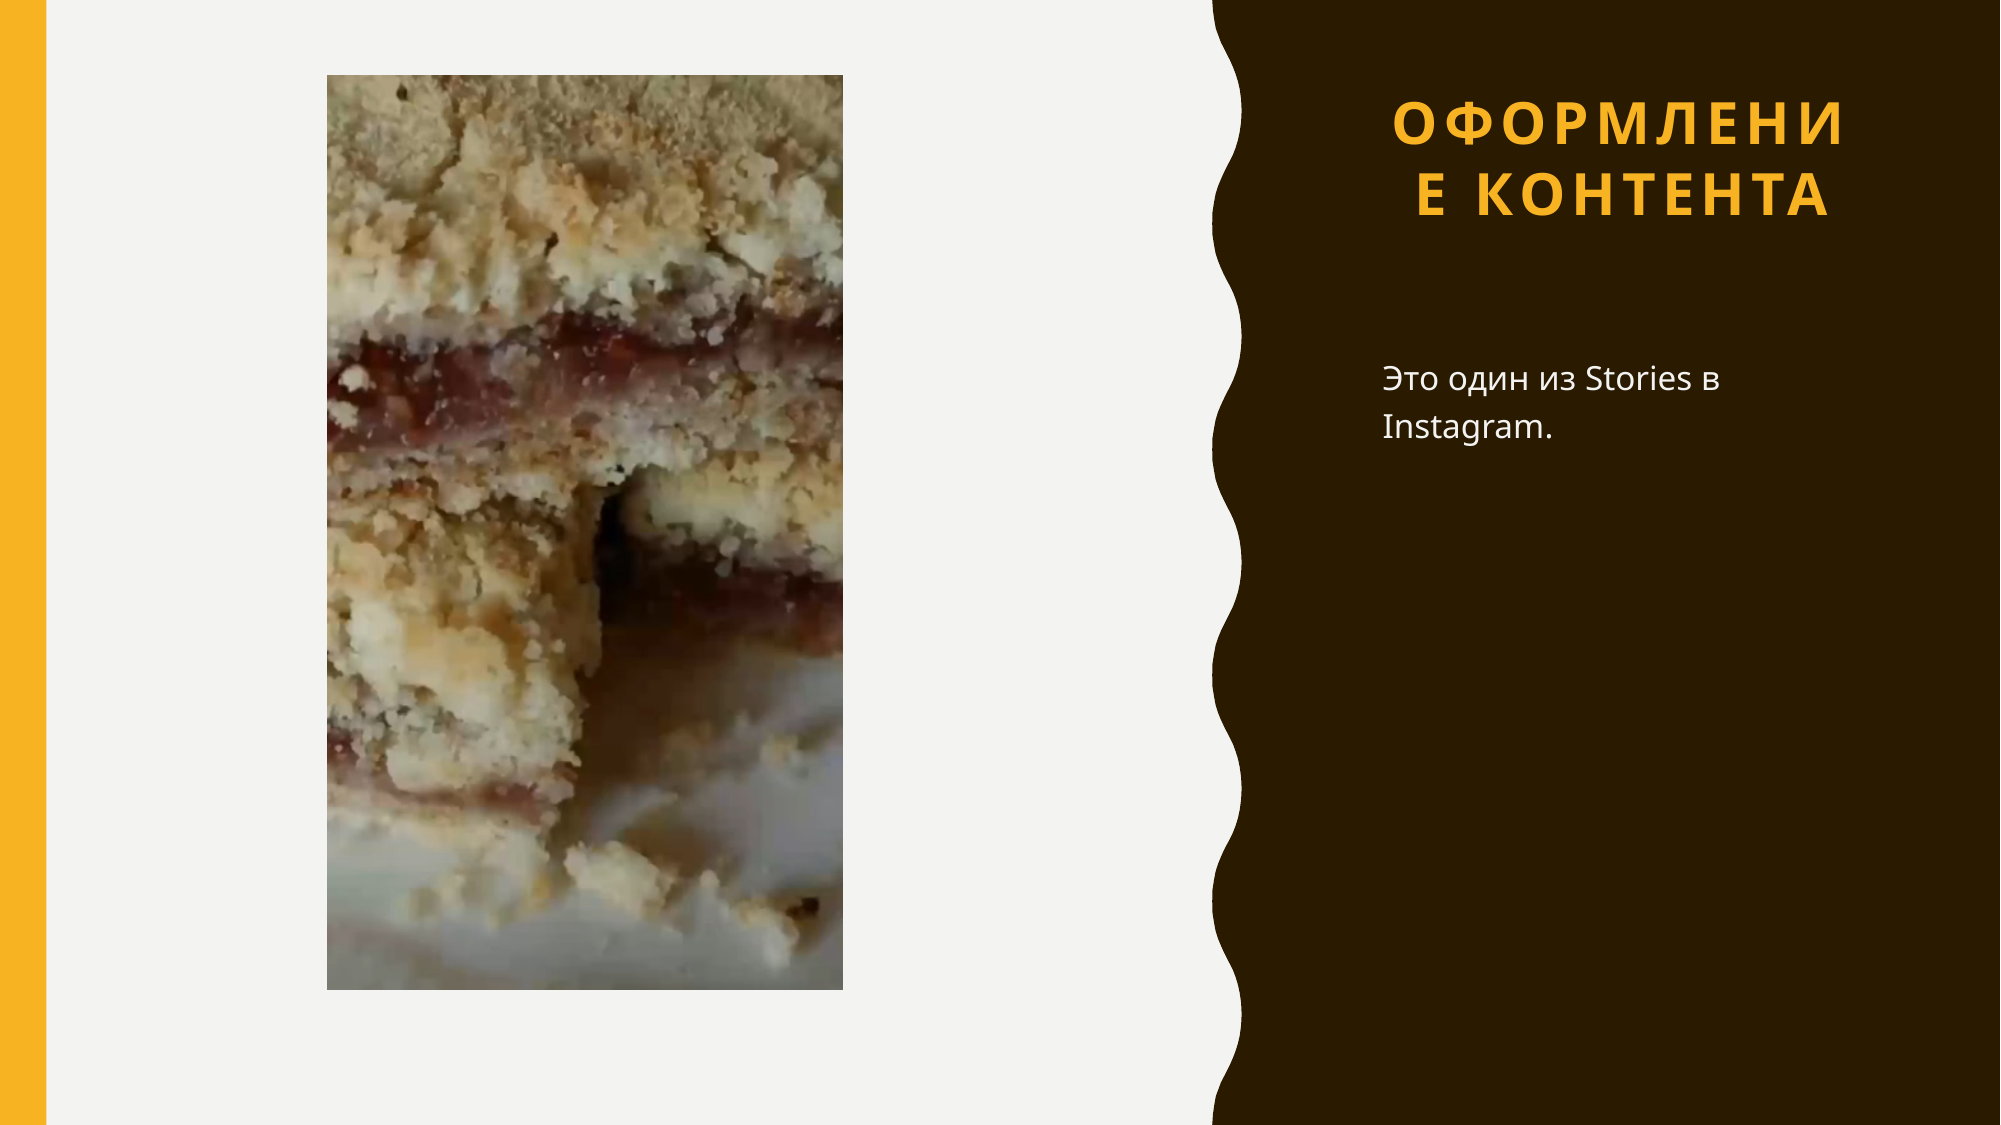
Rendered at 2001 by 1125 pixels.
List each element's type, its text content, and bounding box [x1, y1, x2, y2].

title Оформление контента [1367, 37, 1875, 235]
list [326, 74, 844, 991]
list Это один из Stories в Instagram. [1367, 342, 1875, 1026]
